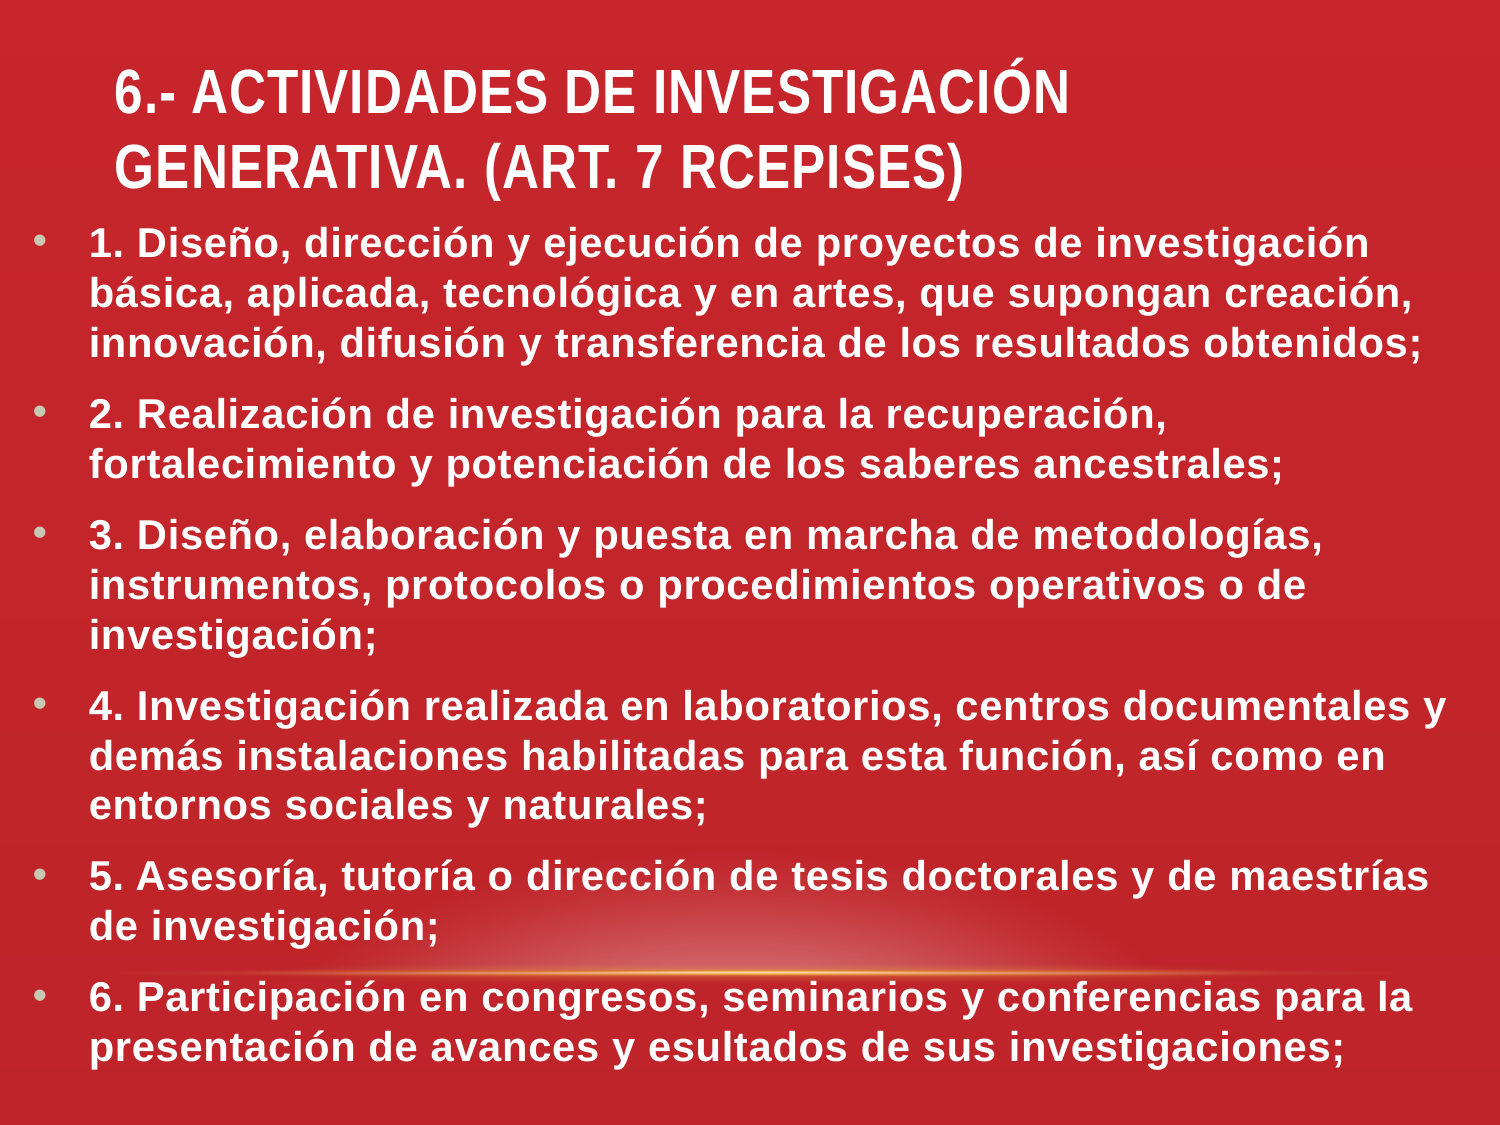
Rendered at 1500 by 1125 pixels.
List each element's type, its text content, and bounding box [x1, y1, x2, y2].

title 6.- ACTIVIDADES DE INVESTIGACIÓN GENERATIVA. (art. 7 rcepises) [99, 45, 1400, 208]
picture [0, 0, 1500, 1125]
list 1. Diseño, dirección y ejecución de proyectos de investigación básica, aplicada, tecnológica y en artes, que supongan creación, innovación, difusión y transferencia de los resultados obtenidos; 2. Realización de investigación para la recuperación, fortalecimiento y potenciación de los saberes ancestrales; 3. Diseño, elaboración y puesta en marcha de metodologías, instrumentos, protocolos o procedimientos operativos o de investigación; 4. Investigación realizada en laboratorios, centros documentales y demás instalaciones habilitadas para esta función, así como en entornos sociales y naturales; 5. Asesoría, tutoría o dirección de tesis doctorales y de maestrías de investigación; 6. Participación en congresos, seminarios y conferencias para la presentación de avances y esultados de sus investigaciones; [17, 208, 1471, 1071]
